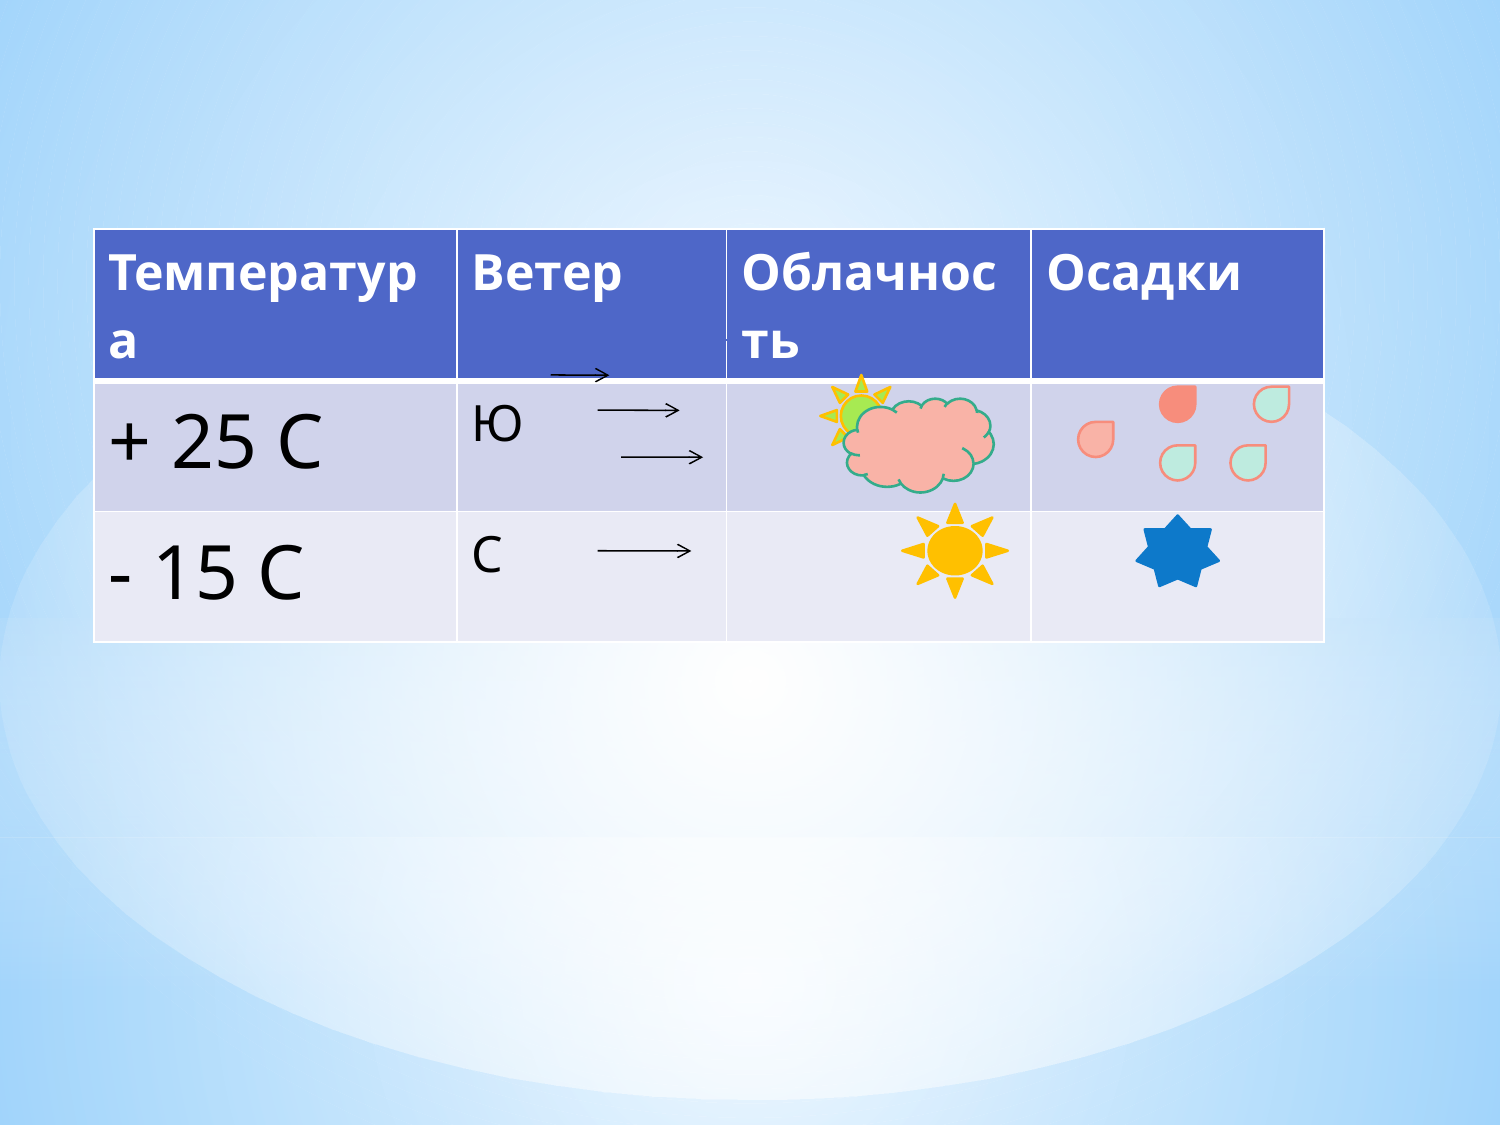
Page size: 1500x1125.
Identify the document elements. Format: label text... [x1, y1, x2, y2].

table_cell [727, 512, 1030, 641]
table_header Облачность [727, 230, 1030, 378]
text_box [1135, 514, 1220, 588]
table_header Температура [95, 230, 456, 378]
text_box [946, 577, 964, 599]
text_box [854, 373, 869, 393]
text_box [1158, 385, 1197, 424]
text_box [1229, 444, 1267, 482]
text_box [819, 385, 892, 447]
text_box [1158, 444, 1197, 482]
text_box [1076, 420, 1115, 459]
table_cell [727, 384, 1030, 511]
table_header Ветер [458, 230, 726, 378]
table_cell [1032, 512, 1323, 641]
table_cell С [458, 512, 726, 641]
table_header Осадки [1032, 230, 1323, 378]
text_box [901, 542, 925, 559]
text_box [916, 516, 994, 586]
table_cell + 25 С [95, 384, 456, 511]
text_box [842, 397, 996, 494]
table_cell [1032, 384, 1323, 511]
text_box [1252, 385, 1291, 424]
table_cell - 15 С [95, 512, 456, 641]
text_box [946, 502, 964, 525]
text_box [985, 542, 1010, 559]
table_cell Ю [458, 384, 726, 511]
